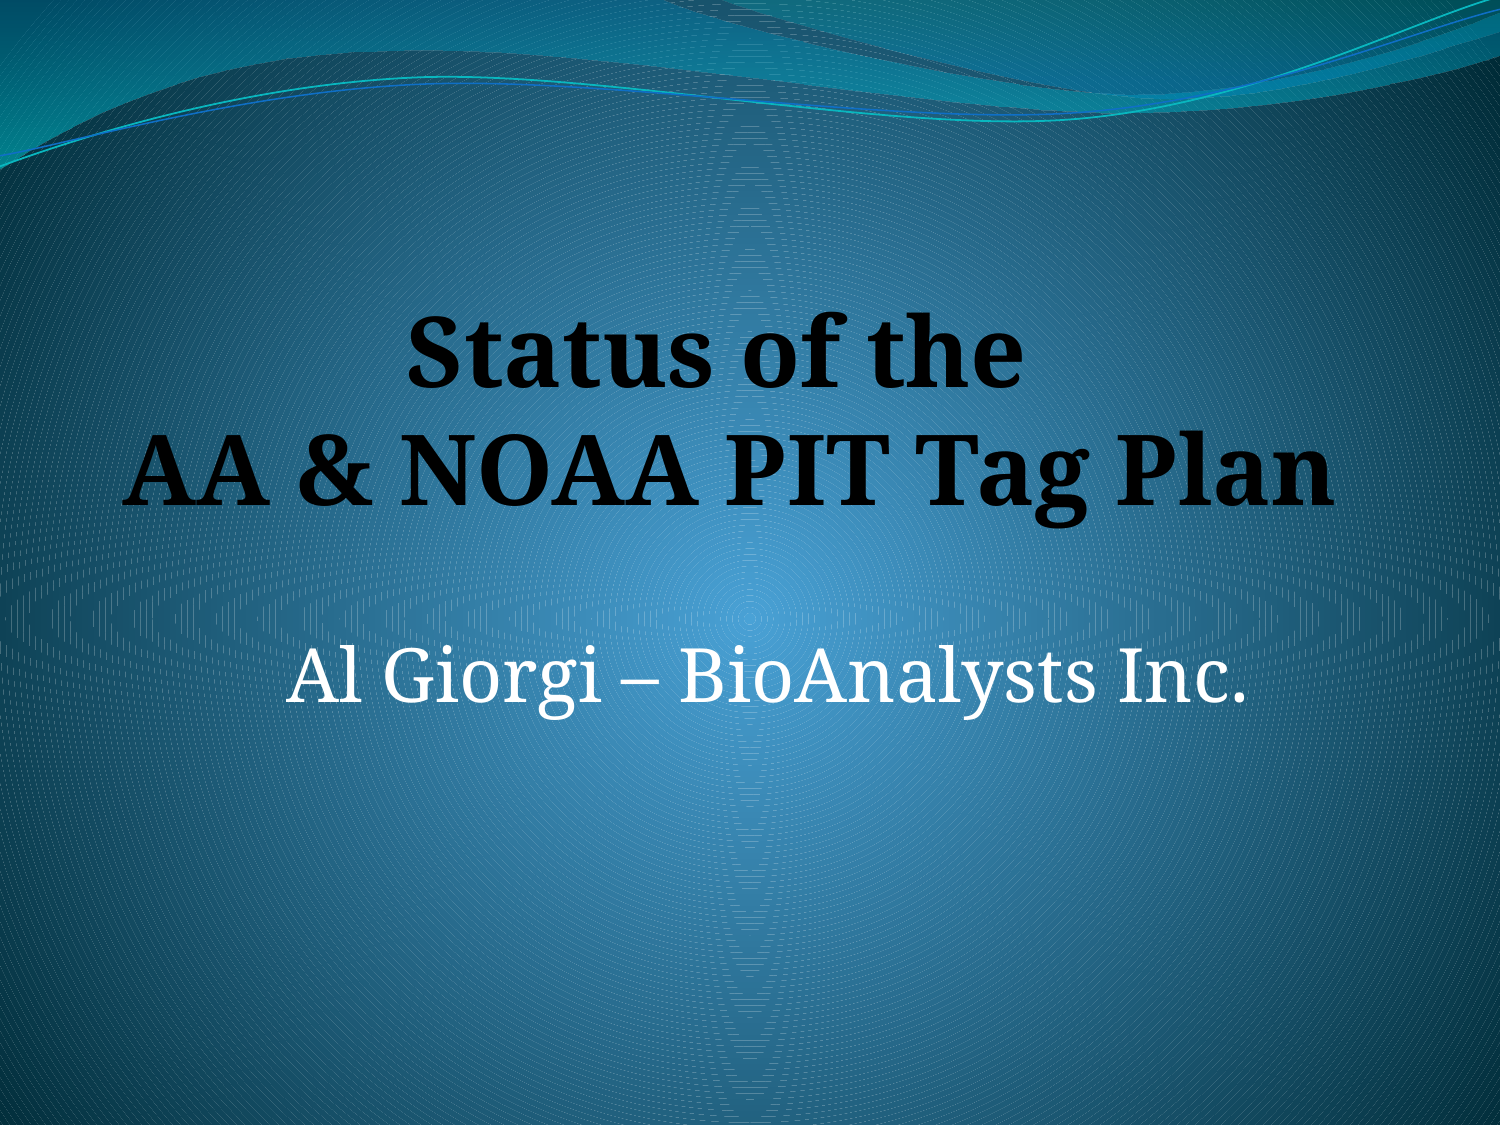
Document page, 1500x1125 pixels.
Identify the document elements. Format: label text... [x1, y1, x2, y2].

title Status of the AA & NOAA PIT Tag Plan [87, 224, 1376, 525]
subtitle Al Giorgi – BioAnalysts Inc. [87, 529, 1376, 818]
